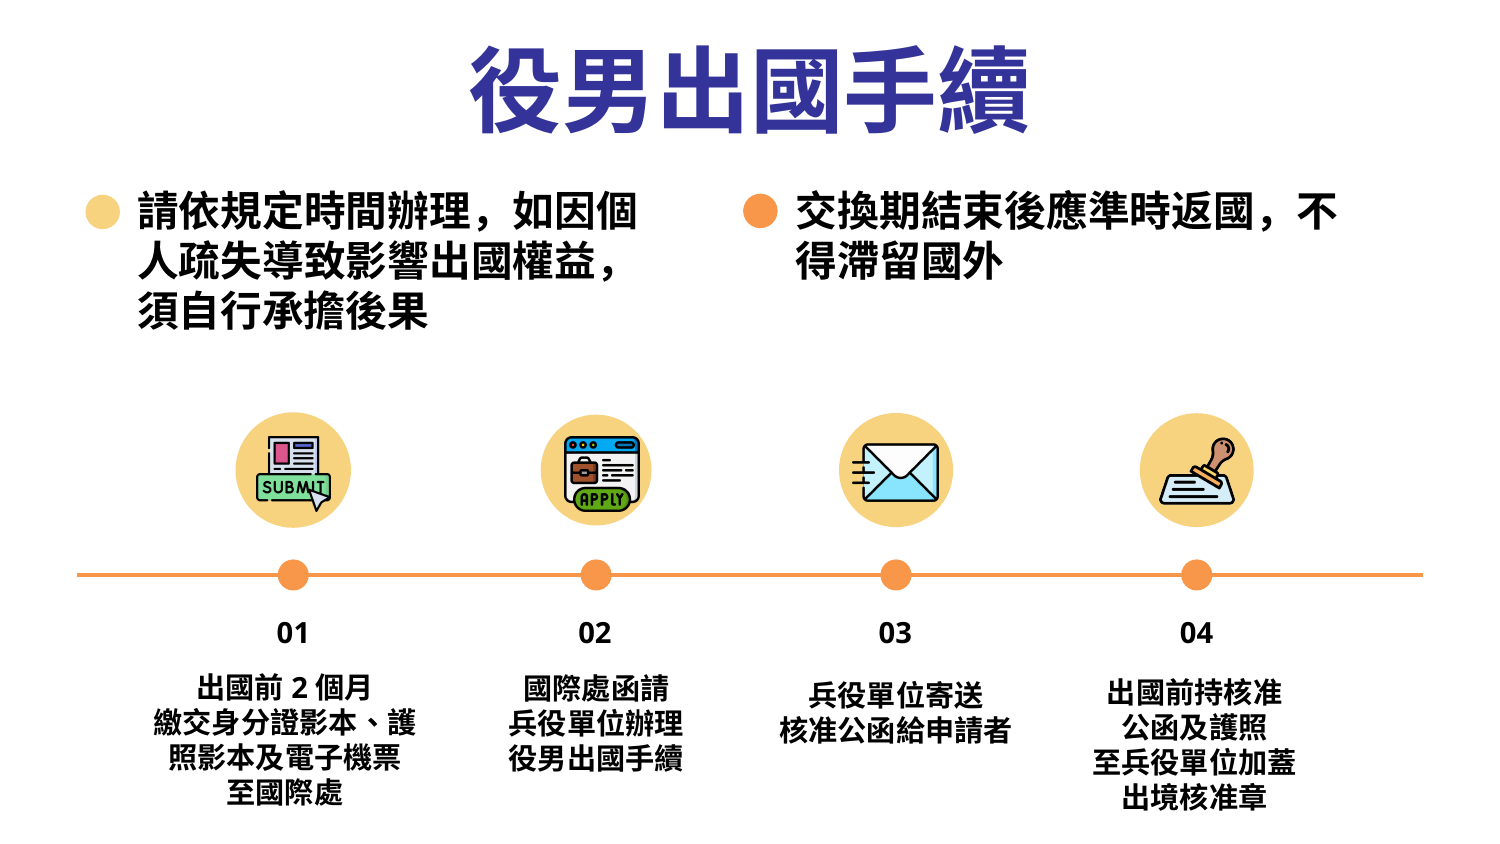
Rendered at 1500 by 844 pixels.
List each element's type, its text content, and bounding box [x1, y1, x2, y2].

text_box [945, 440, 954, 500]
text_box 交換期結束後應準時返國，不得滯留國外 [780, 169, 1372, 283]
text_box [580, 559, 612, 574]
text_box 01 [210, 599, 376, 651]
text_box [877, 524, 915, 528]
text_box [280, 584, 306, 591]
text_box [743, 193, 778, 229]
text_box [858, 412, 934, 427]
text_box [880, 559, 912, 574]
text_box 02 [512, 599, 678, 651]
text_box [838, 440, 847, 500]
text_box [583, 584, 609, 591]
picture [1159, 433, 1235, 509]
text_box 出國前持核准 公函及護照 至兵役單位加蓋 出境核准章 [1041, 659, 1348, 823]
text_box [85, 194, 120, 230]
text_box 04 [1114, 599, 1280, 651]
text_box [235, 412, 351, 510]
text_box [883, 584, 909, 591]
text_box [1181, 559, 1213, 574]
text_box [1139, 413, 1254, 509]
picture [852, 429, 939, 516]
text_box [1184, 584, 1210, 591]
text_box [1161, 515, 1232, 528]
text_box 國際處函請 兵役單位辦理 役男出國手續 [460, 655, 733, 783]
text_box 請依規定時間辦理，如因個人疏失導致影響出國權益，須自行承擔後果 [122, 169, 661, 349]
text_box [572, 520, 621, 526]
text_box 兵役單位寄送 核准公函給申請者 [760, 662, 1032, 767]
text_box 出國前2個月 繳交身分證影本、護照影本及電子機票 至國際處 [137, 654, 433, 794]
text_box [264, 520, 323, 528]
picture [255, 436, 331, 512]
title 役男出國手續 [75, 72, 1425, 159]
text_box [540, 414, 643, 512]
picture [564, 436, 640, 512]
text_box [644, 442, 652, 498]
text_box 03 [813, 599, 978, 651]
text_box [277, 559, 309, 574]
